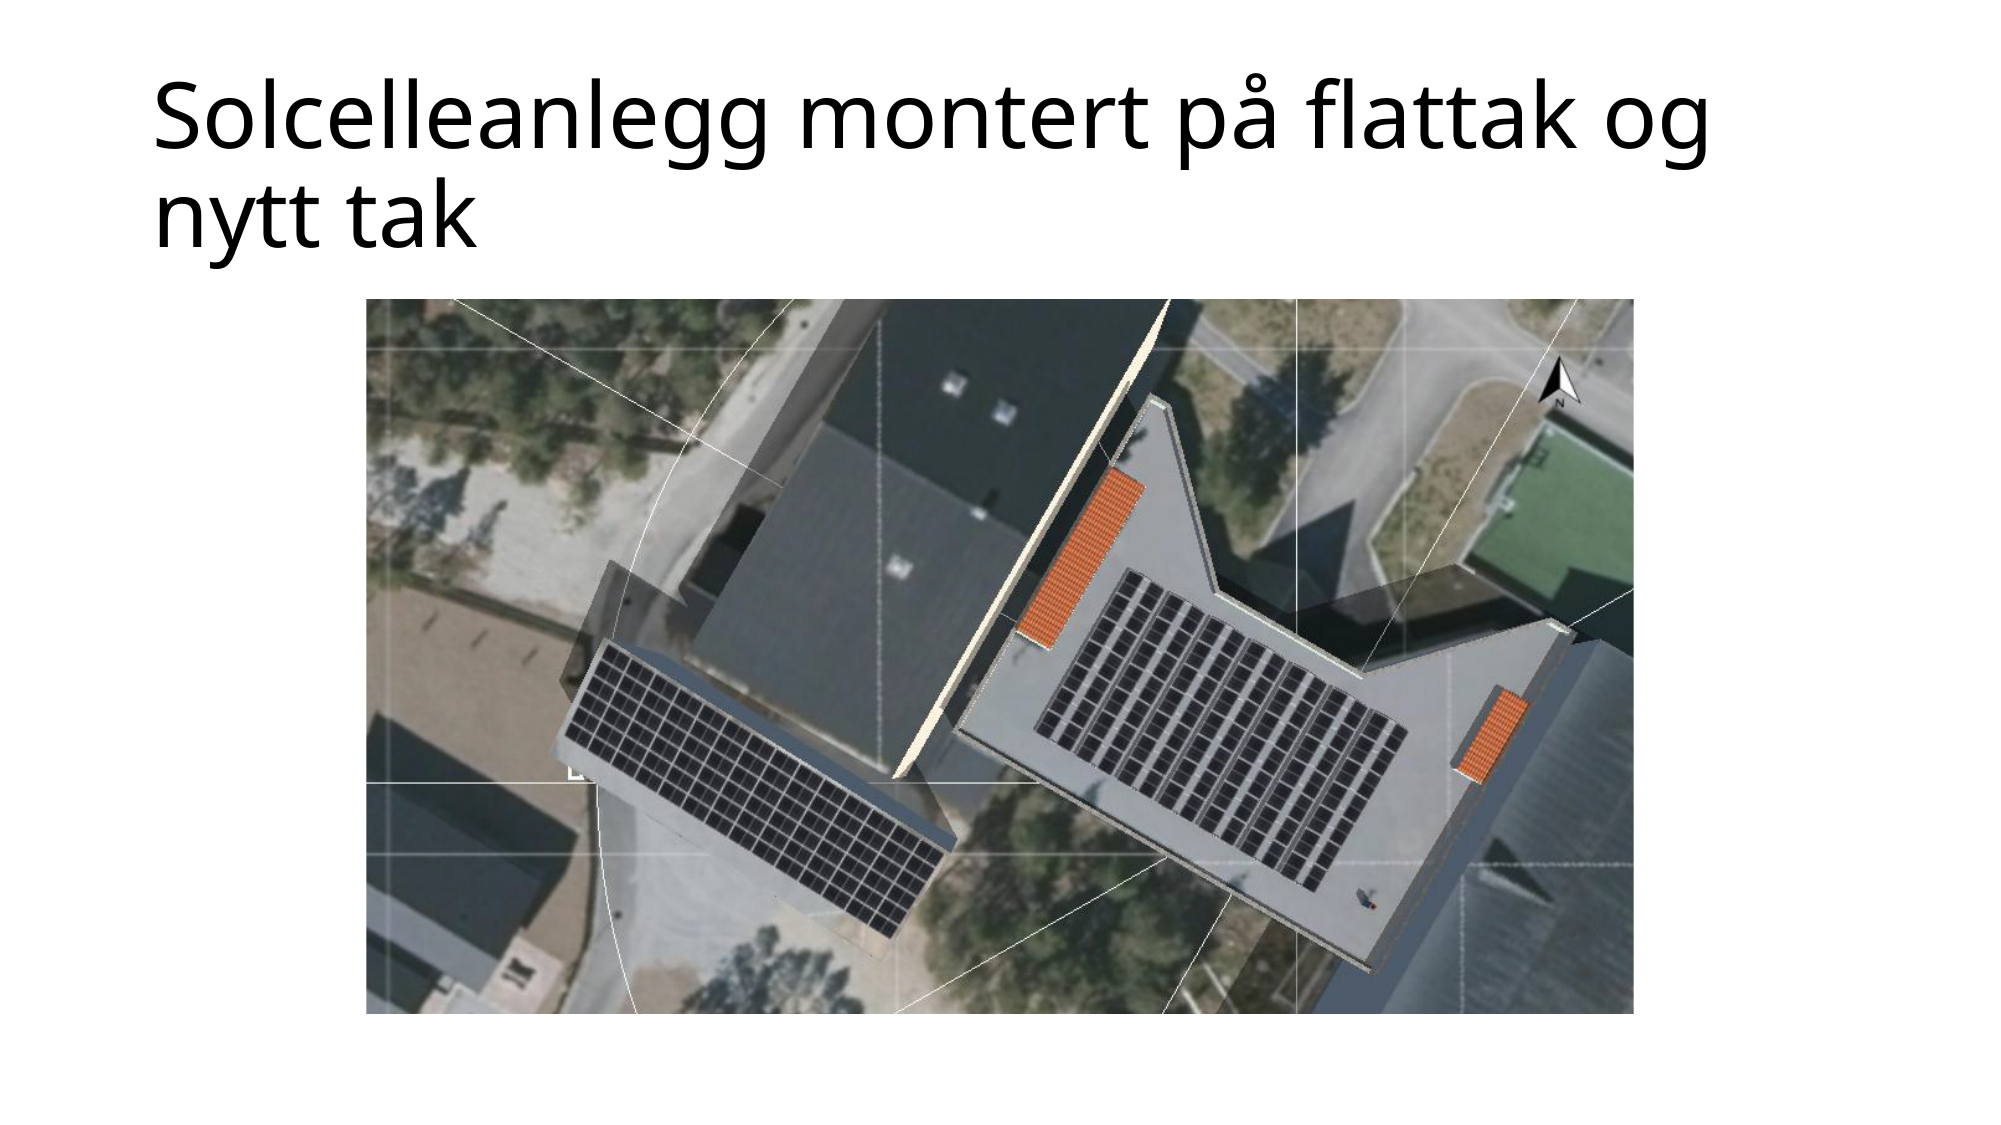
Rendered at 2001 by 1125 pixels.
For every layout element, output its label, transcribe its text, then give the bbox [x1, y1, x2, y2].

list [366, 299, 1634, 1014]
title Solcelleanlegg montert på flattak og nytt tak [137, 59, 1863, 278]
